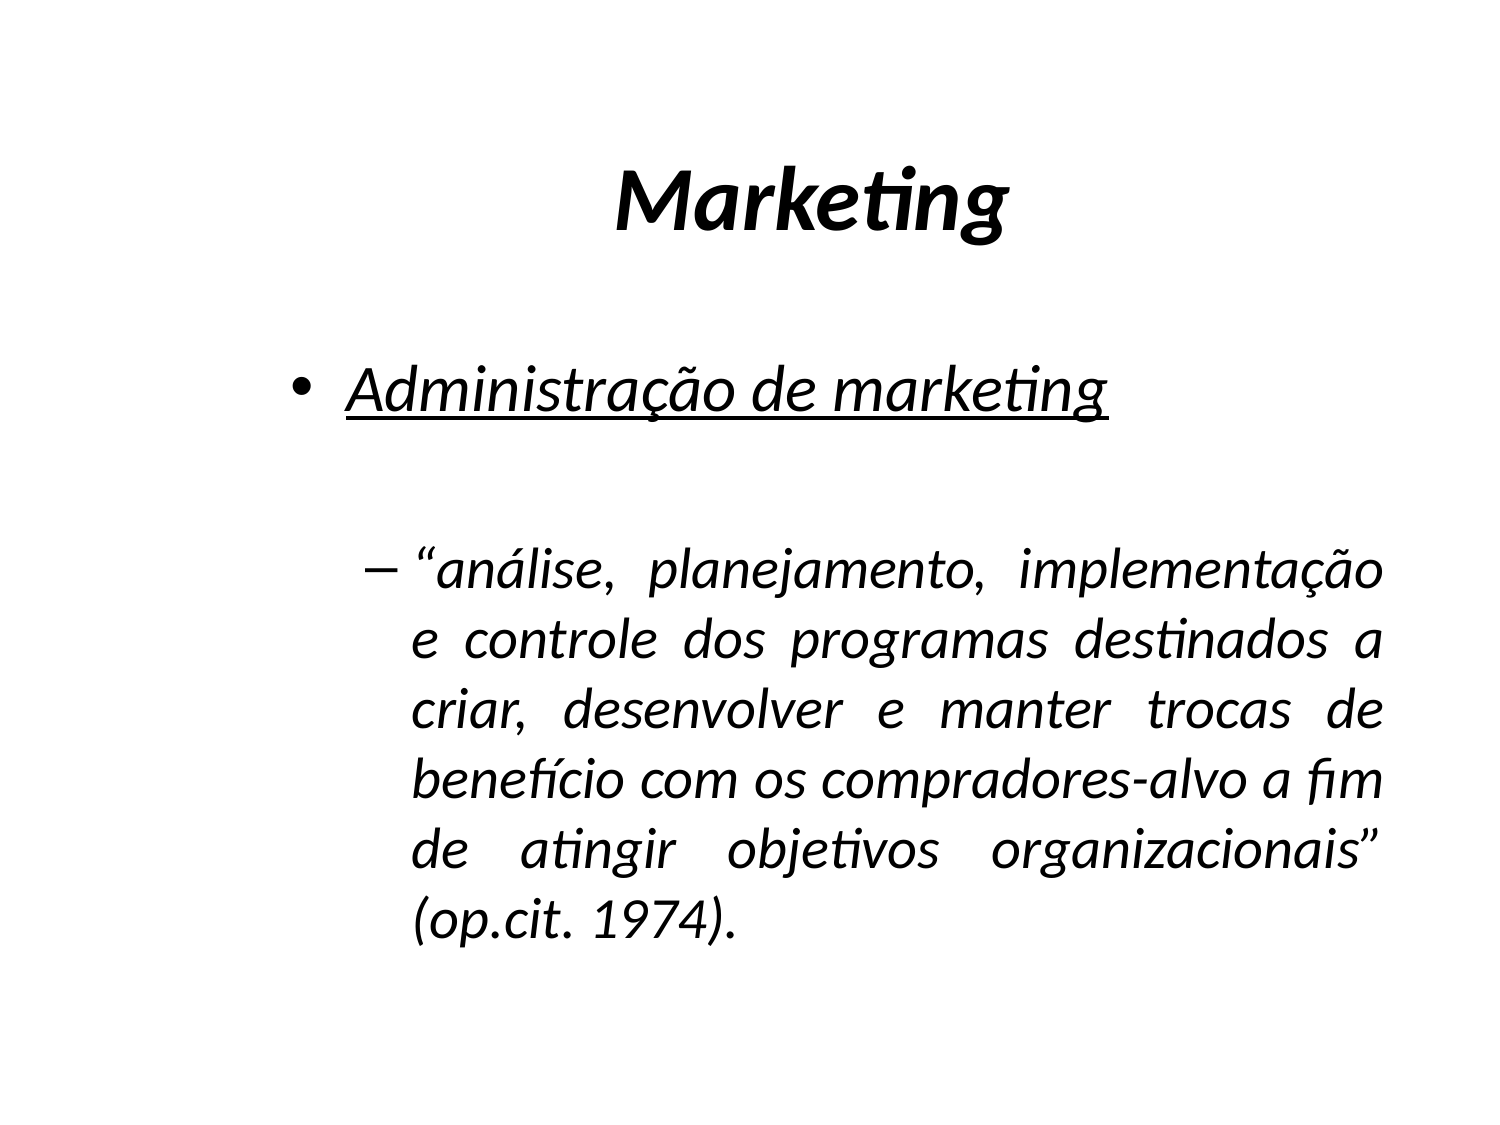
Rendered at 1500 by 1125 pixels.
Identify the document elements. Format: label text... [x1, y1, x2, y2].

title Marketing [174, 75, 1450, 313]
list Administração de marketing “análise, planejamento, implementação e controle dos programas destinados a criar, desenvolver e manter trocas de benefício com os compradores-alvo a fim de atingir objetivos organizacionais” (op.cit. 1974). [275, 337, 1400, 1038]
